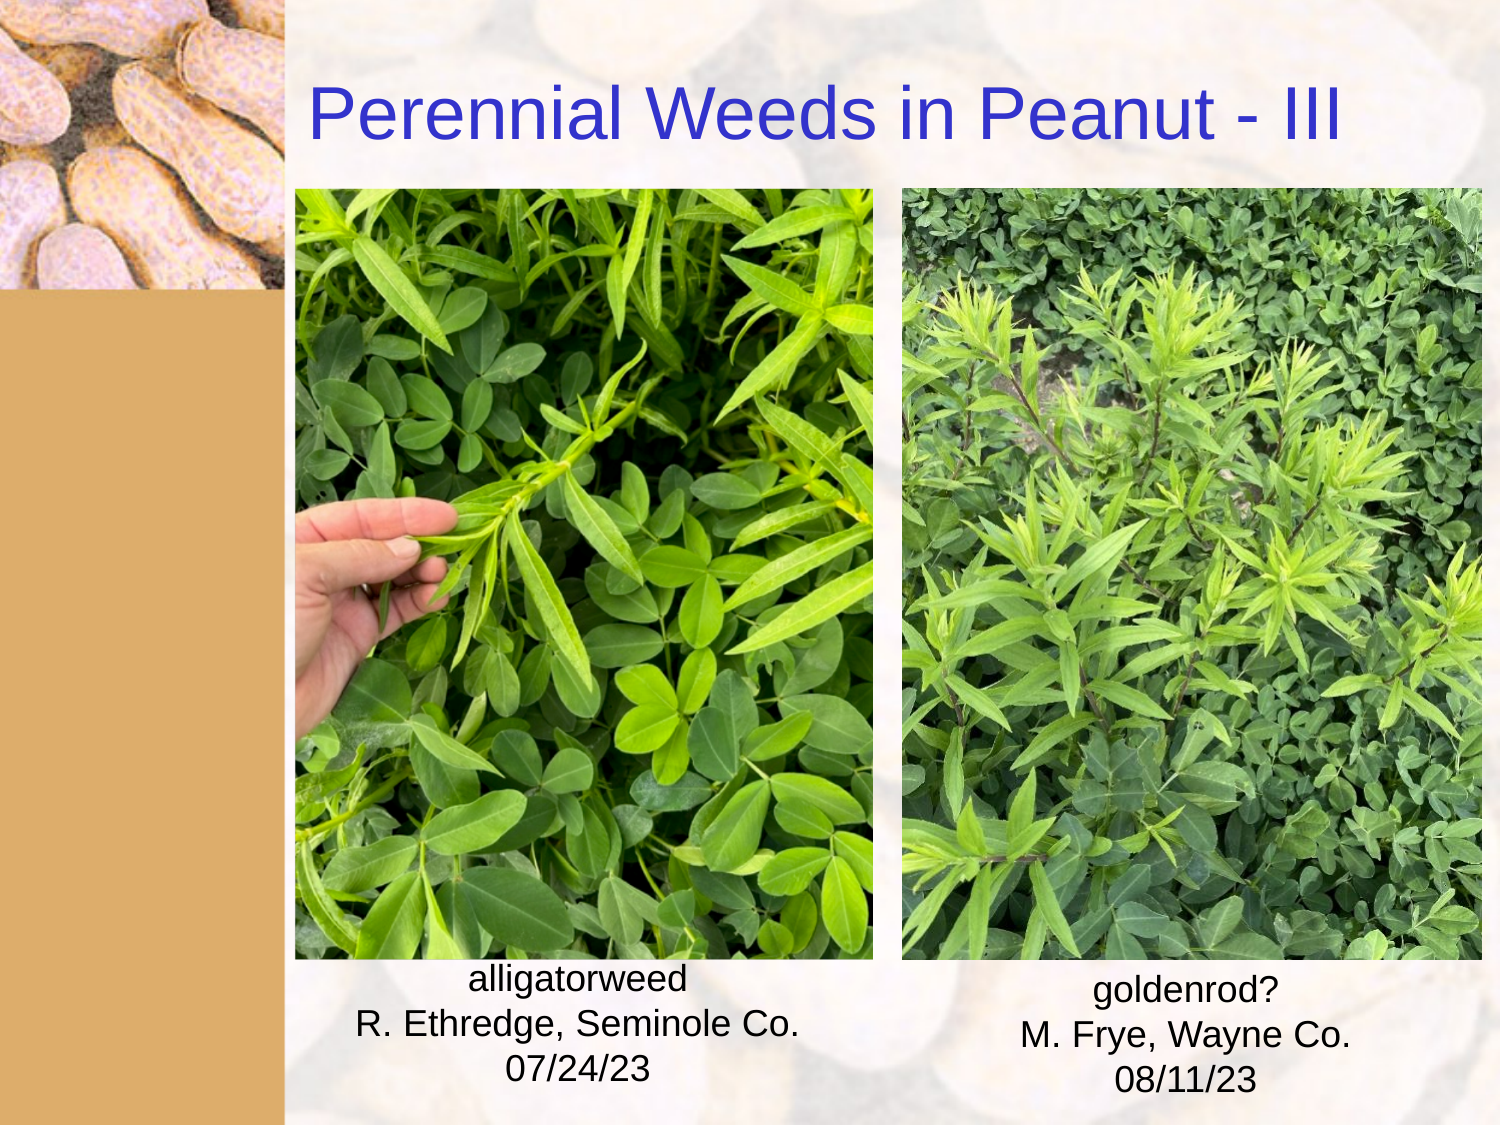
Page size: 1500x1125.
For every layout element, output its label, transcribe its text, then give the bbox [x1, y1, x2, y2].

title Perennial Weeds in Peanut - III [292, 15, 1489, 204]
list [197, 284, 896, 864]
text_box goldenrod? M. Frye, Wayne Co. 08/11/23 [1004, 968, 1367, 1108]
picture [0, 0, 1500, 1125]
text_box alligatorweed R. Ethredge, Seminole Co. 07/24/23 [340, 960, 816, 1097]
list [902, 187, 1482, 961]
